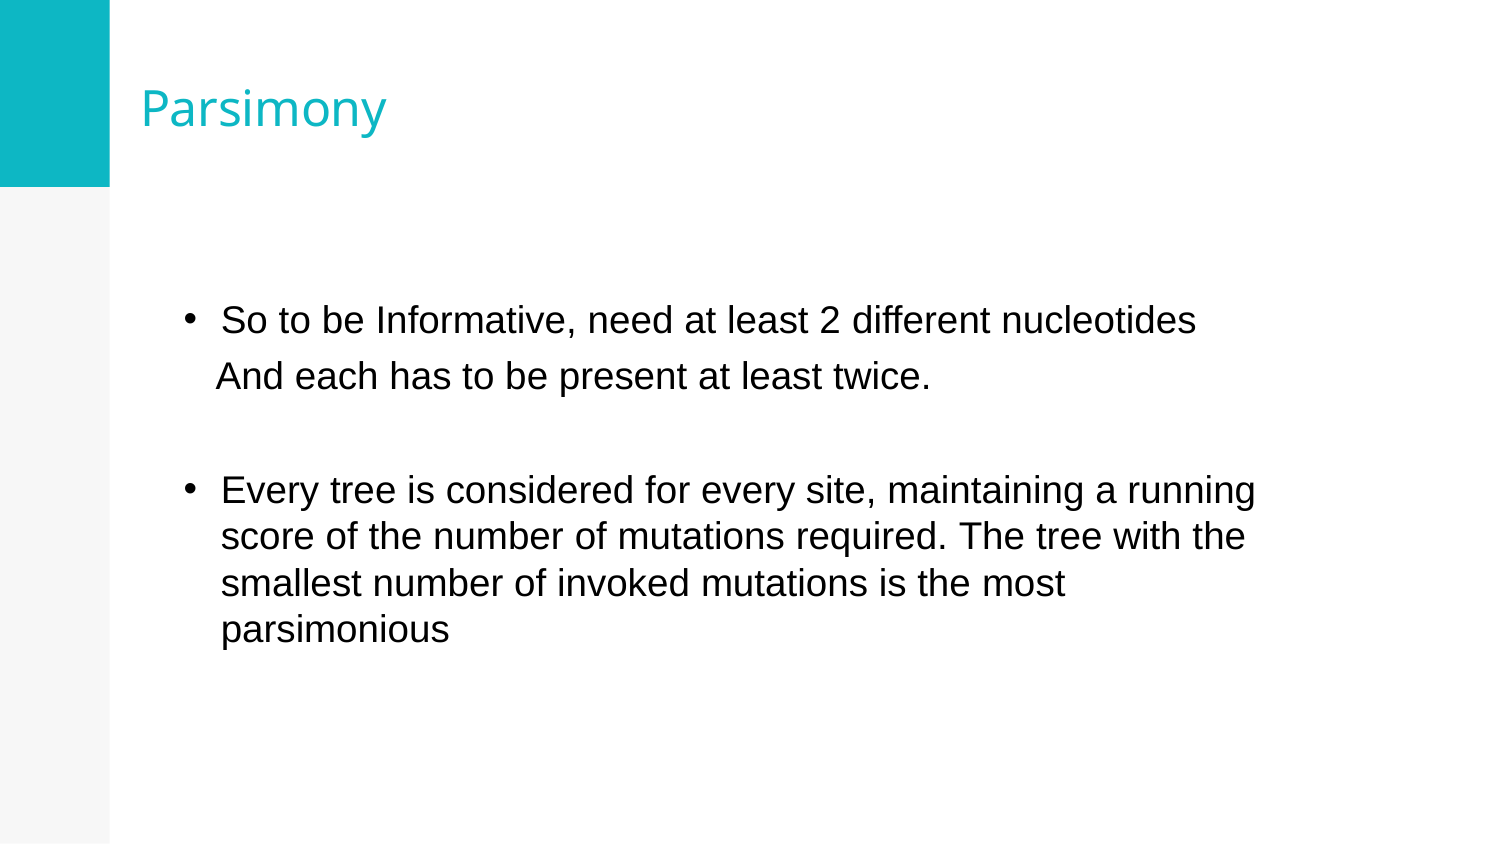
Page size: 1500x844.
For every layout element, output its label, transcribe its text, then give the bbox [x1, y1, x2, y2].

text_box So to be Informative, need at least 2 different nucleotides And each has to be present at least twice. Every tree is considered for every site, maintaining a running score of the number of mutations required. The tree with the smallest number of invoked mutations is the most parsimonious [182, 295, 1280, 651]
title Parsimony [138, 0, 707, 137]
